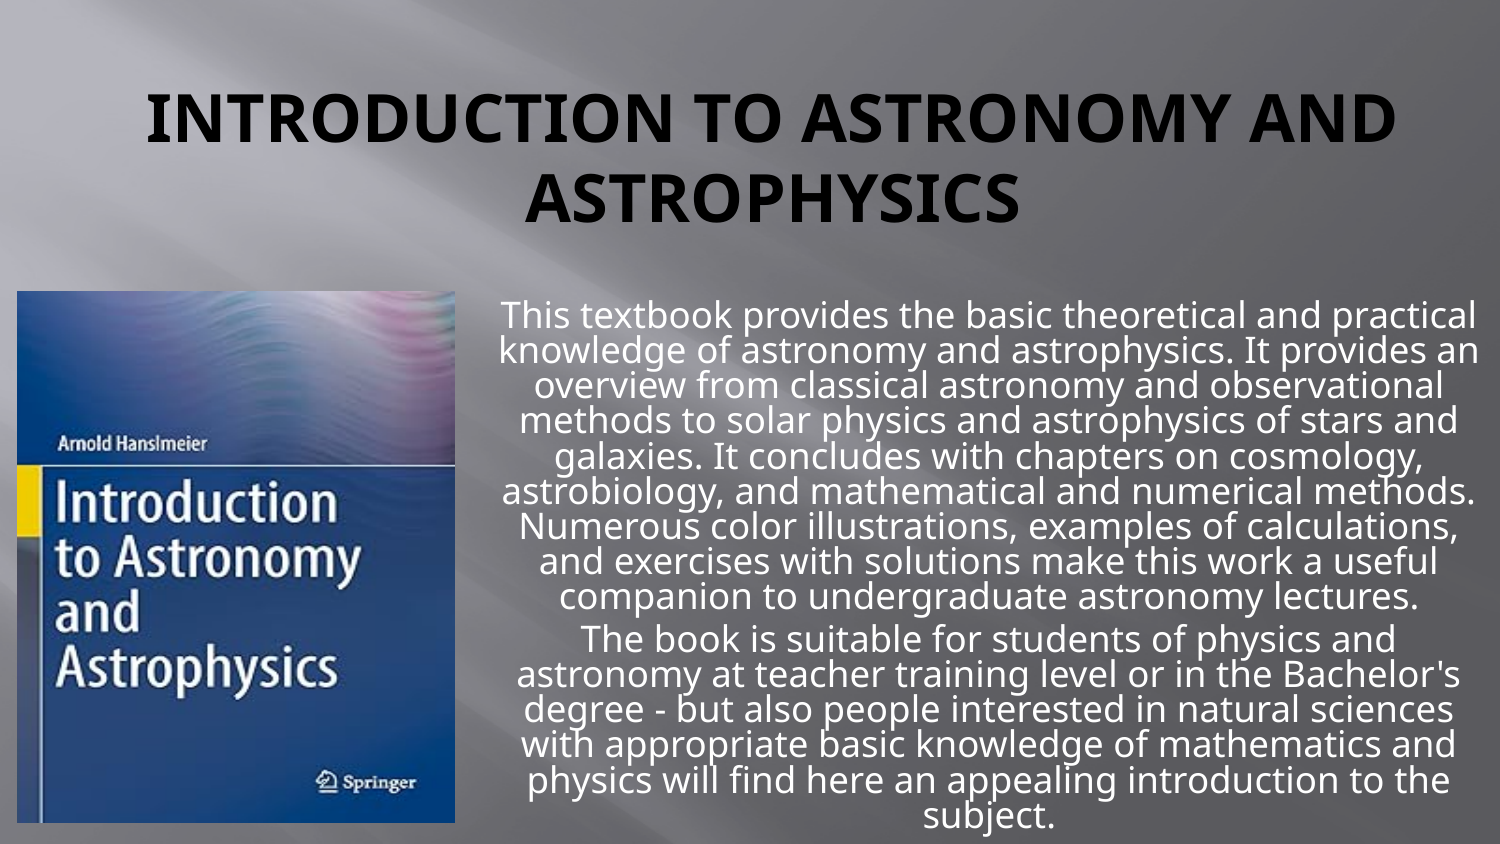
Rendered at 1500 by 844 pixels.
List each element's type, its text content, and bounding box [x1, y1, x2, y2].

picture [17, 291, 455, 824]
subtitle This textbook provides the basic theoretical and practical knowledge of astronomy and astrophysics. It provides an overview from classical astronomy and observational methods to solar physics and astrophysics of stars and galaxies. It concludes with chapters on cosmology, astrobiology, and mathematical and numerical methods. Numerous color illustrations, examples of calculations, and exercises with solutions make this work a useful companion to undergraduate astronomy lectures. The book is suitable for students of physics and astronomy at teacher training level or in the Bachelor's degree - but also people interested in natural sciences with appropriate basic knowledge of mathematics and physics will find here an appealing introduction to the subject. [478, 241, 1500, 844]
title Introduction to Astronomy and Astrophysics [135, 0, 1411, 237]
